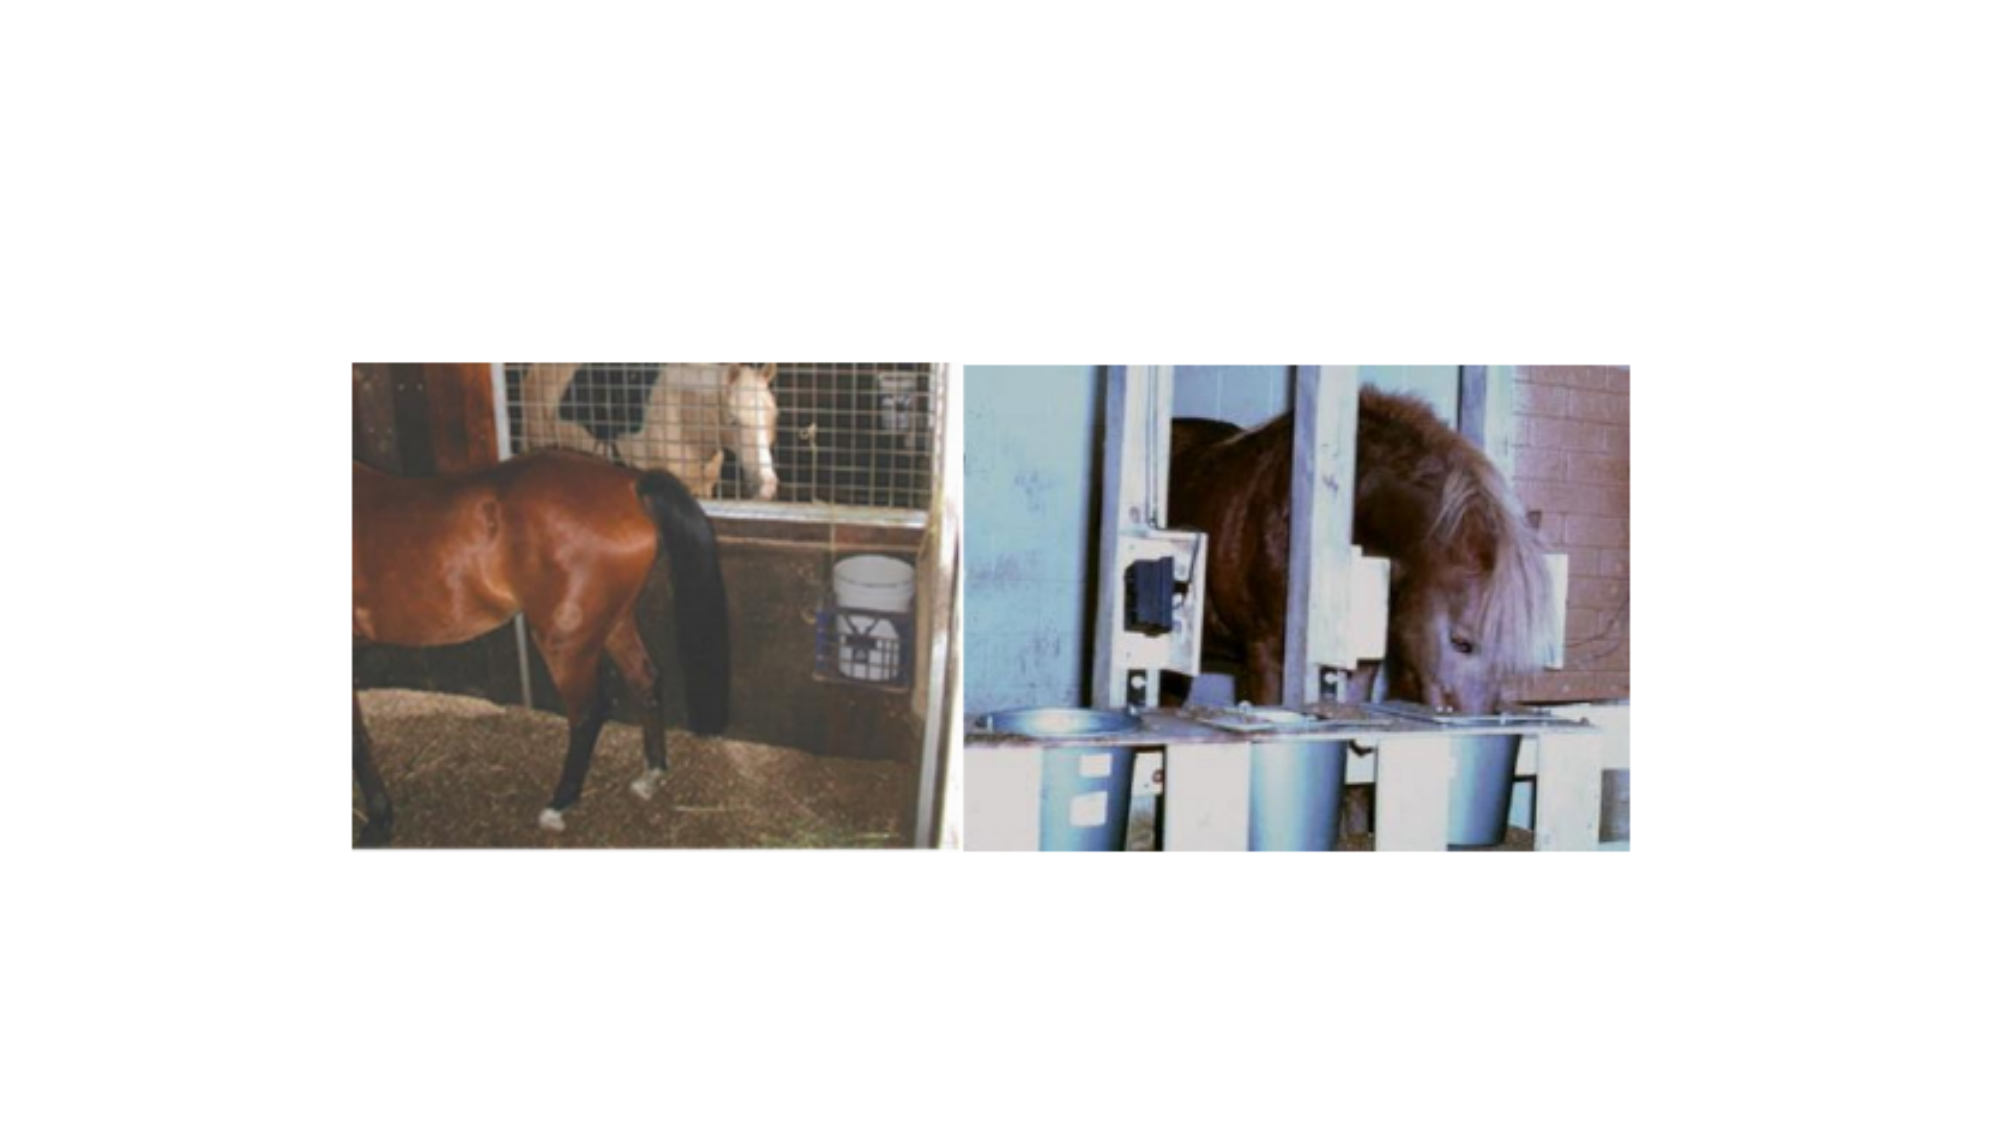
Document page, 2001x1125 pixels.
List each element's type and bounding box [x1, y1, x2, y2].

list [299, 325, 1669, 869]
